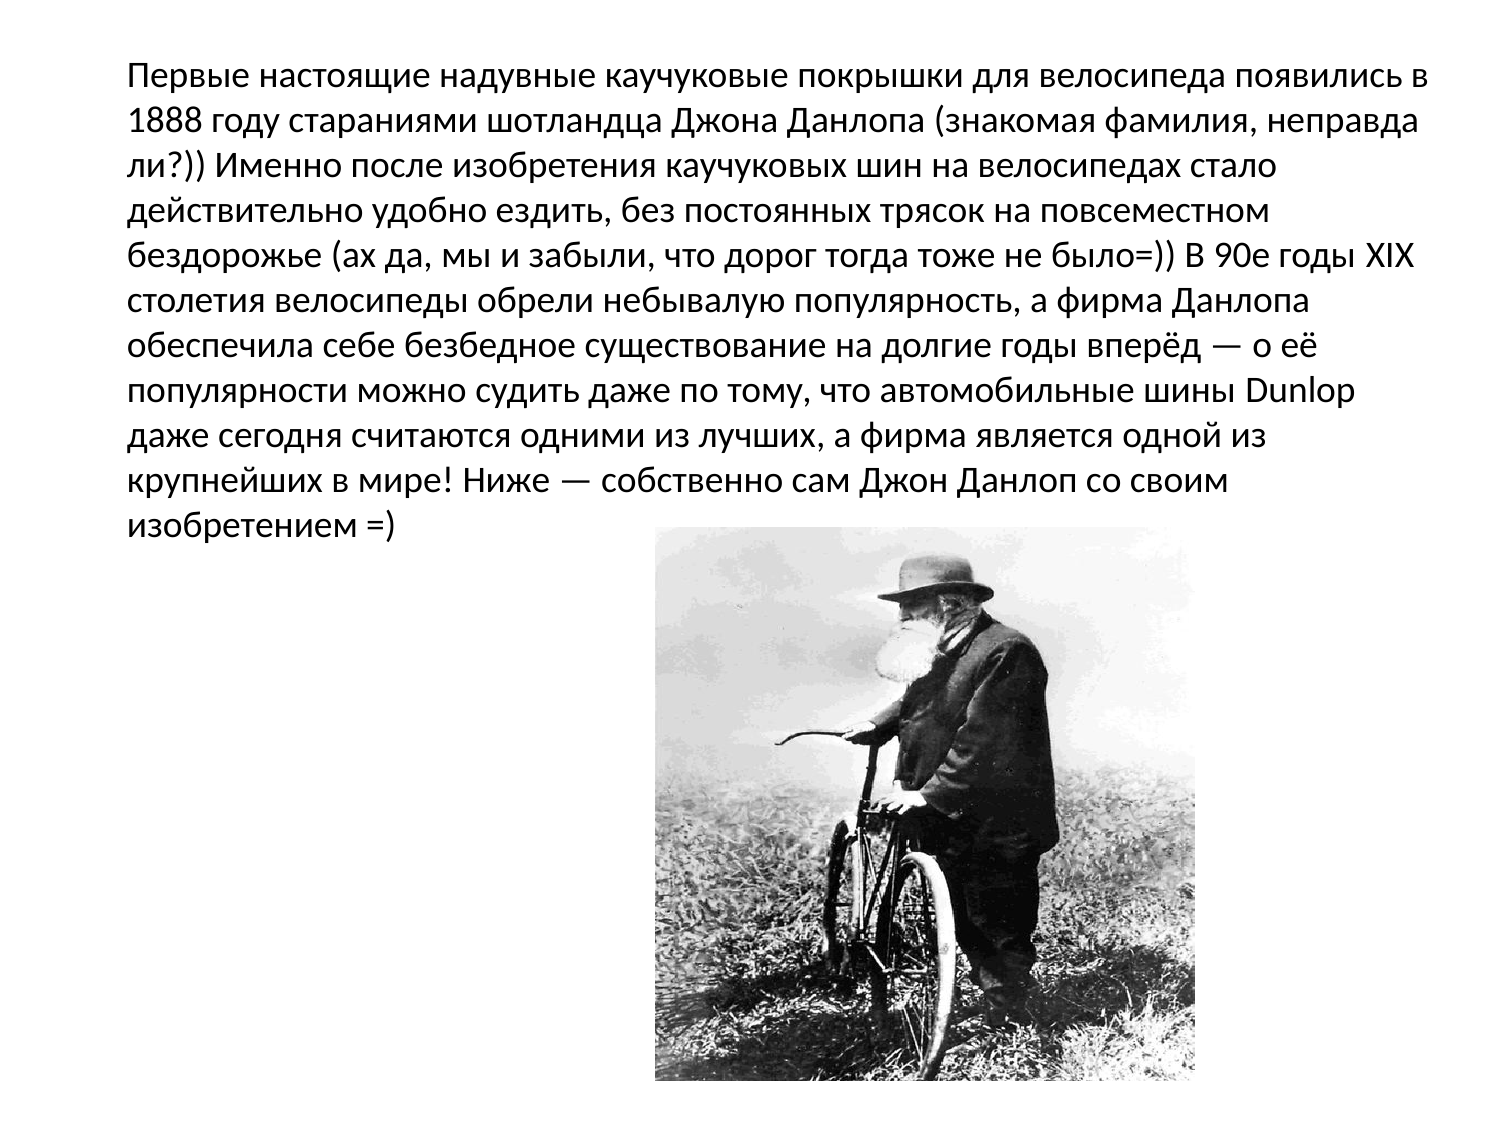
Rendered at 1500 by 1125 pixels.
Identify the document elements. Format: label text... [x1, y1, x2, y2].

picture [655, 526, 1195, 1082]
text_box Первые настоящие надувные каучуковые покрышки для велосипеда появились в 1888 году стараниями шотландца Джона Данлопа (знакомая фамилия, неправда ли?)) Именно после изобретения каучуковых шин на велосипедах стало действительно удобно ездить, без постоянных трясок на повсеместном бездорожье (ах да, мы и забыли, что дорог тогда тоже не было=)) В 90е годы XIX столетия велосипеды обрели небывалую популярность, а фирма Данлопа обеспечила себе безбедное существование на долгие годы вперёд — о её популярности можно судить даже по тому, что автомобильные шины Dunlop даже сегодня считаются одними из лучших, а фирма является одной из крупнейших в мире! Ниже — собственно сам Джон Данлоп со своим изобретением =) [112, 42, 1447, 553]
